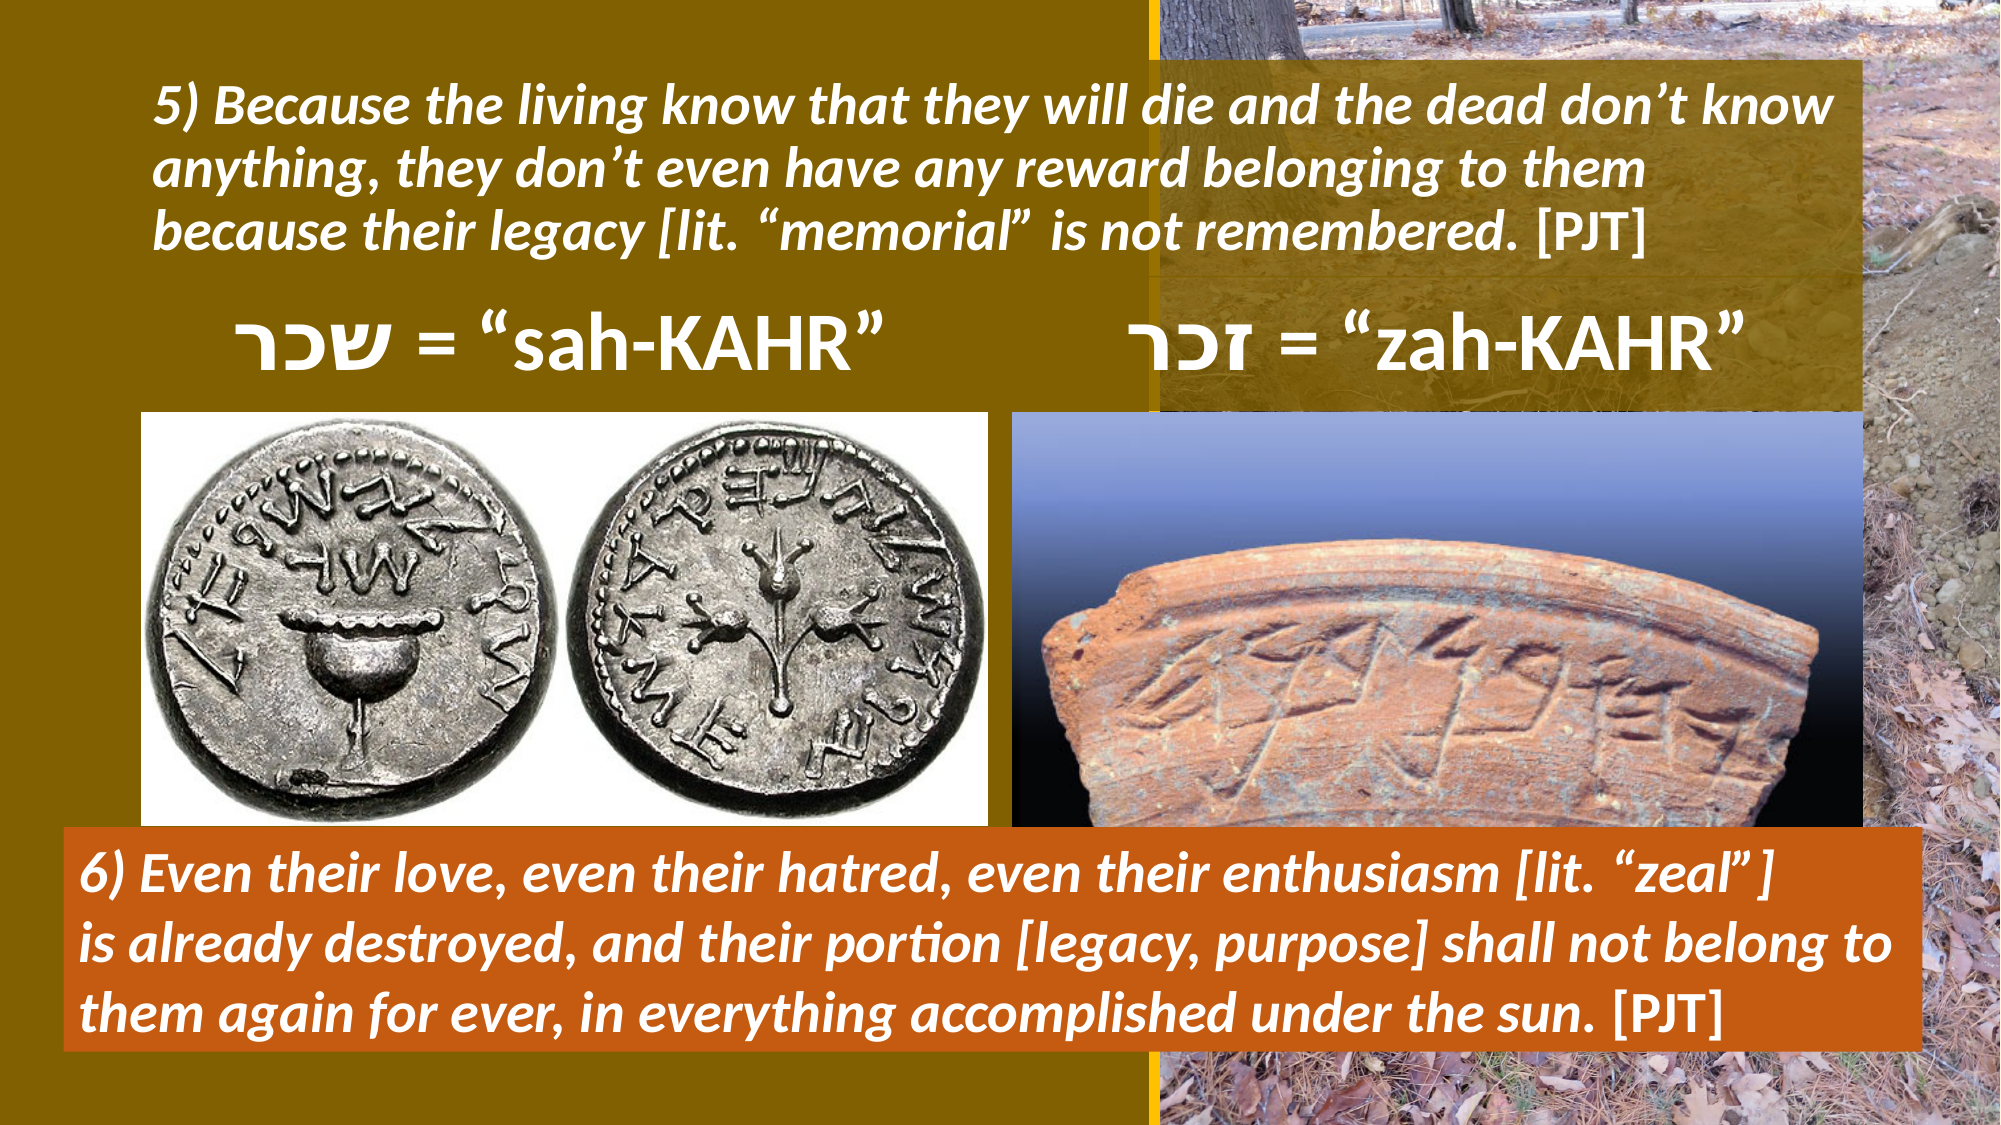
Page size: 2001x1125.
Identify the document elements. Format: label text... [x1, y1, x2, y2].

picture [1160, 0, 2000, 1125]
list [1012, 412, 1863, 990]
text_box 6) Even their love, even their hatred, even their enthusiasm [lit. “zeal”] is already destroyed, and their portion [legacy, purpose] shall not belong to them again for ever, in everything accomplished under the sun. [PJT] [63, 827, 1923, 1052]
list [141, 412, 988, 826]
list שכר = “sah-KAHR” [137, 275, 984, 411]
title 5) Because the living know that they will die and the dead don’t know anything, they don’t even have any reward belonging to them because their legacy [lit. “memorial” is not remembered. [PJT] [137, 59, 1863, 278]
list זכר = “zah-KAHR” [1012, 275, 1863, 411]
